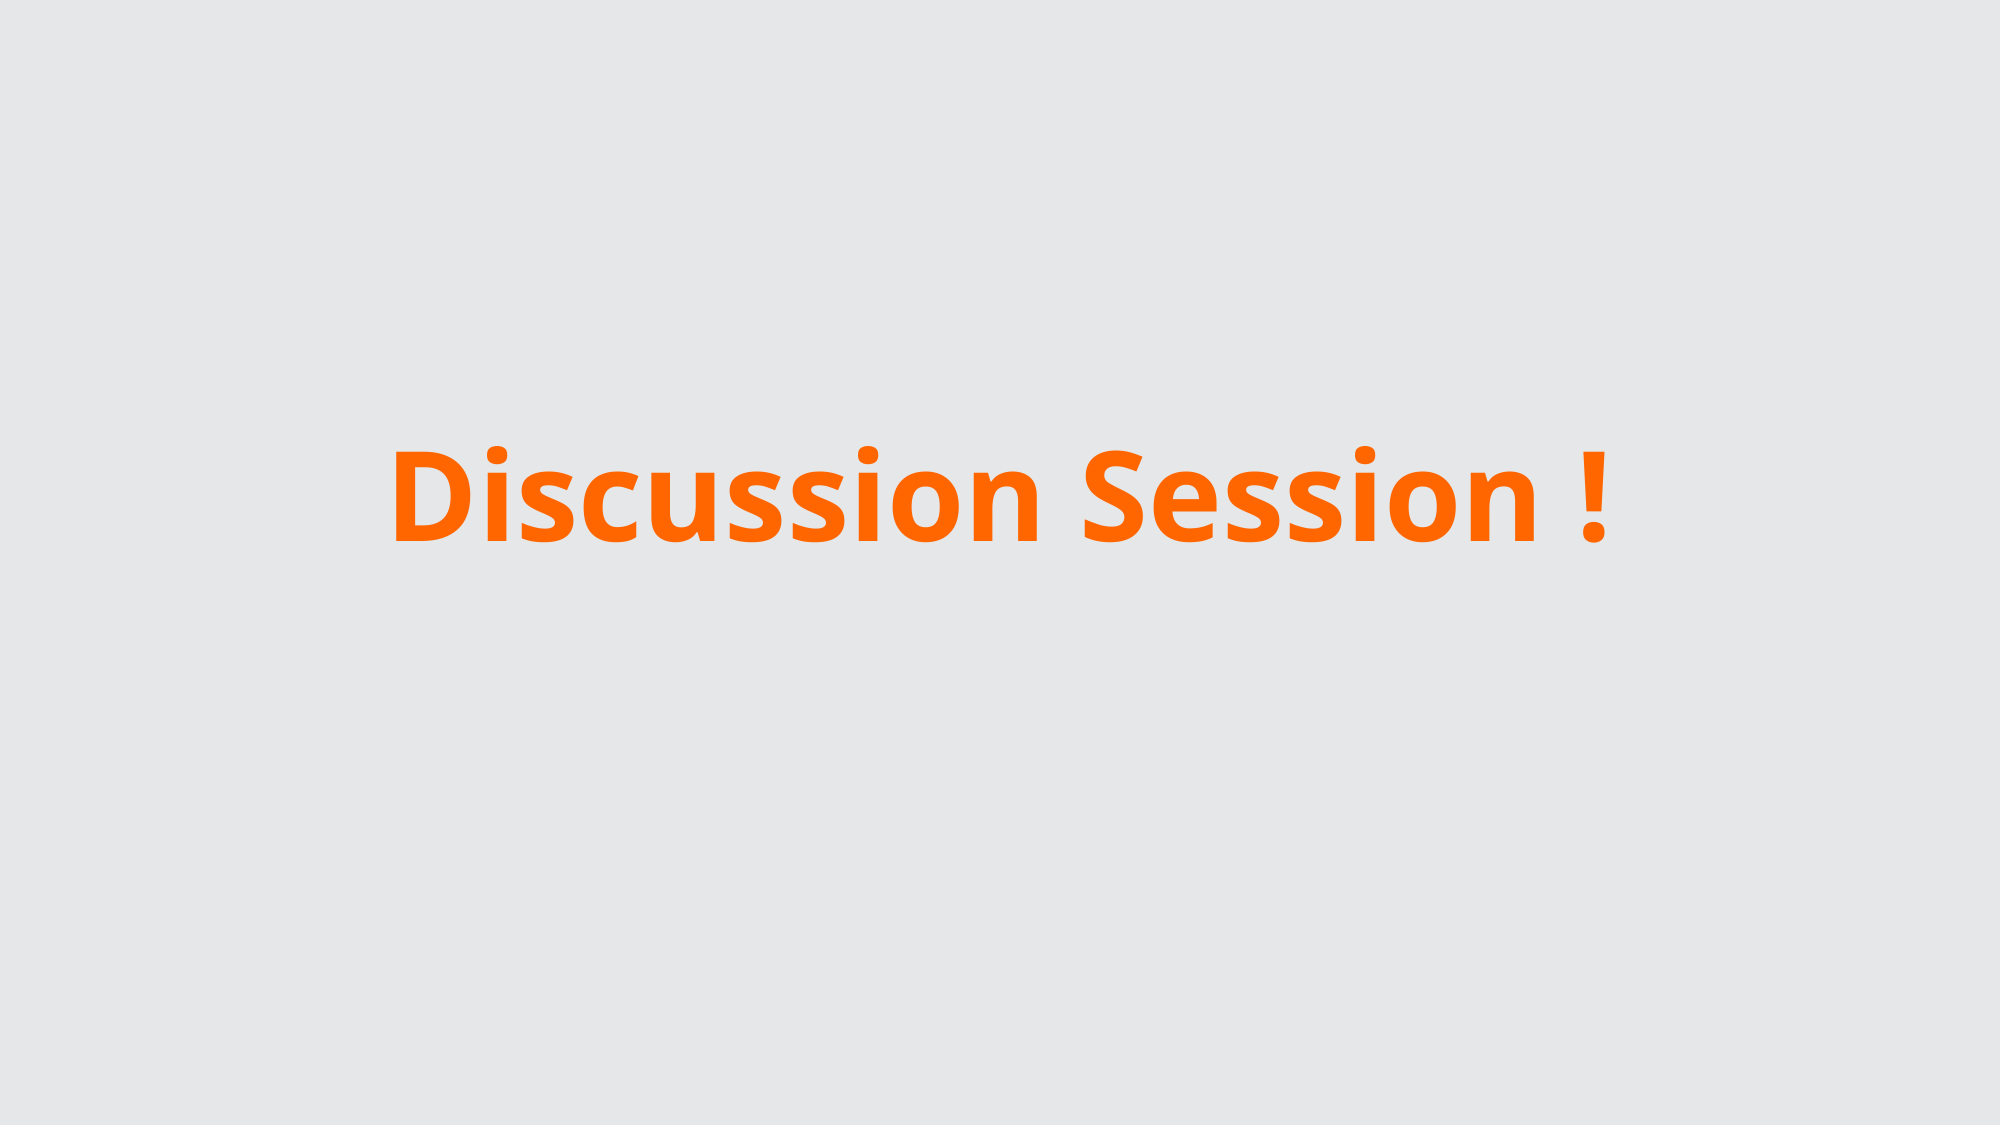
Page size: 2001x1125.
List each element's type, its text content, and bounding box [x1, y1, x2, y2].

title Discussion Session ! [249, 395, 1750, 576]
